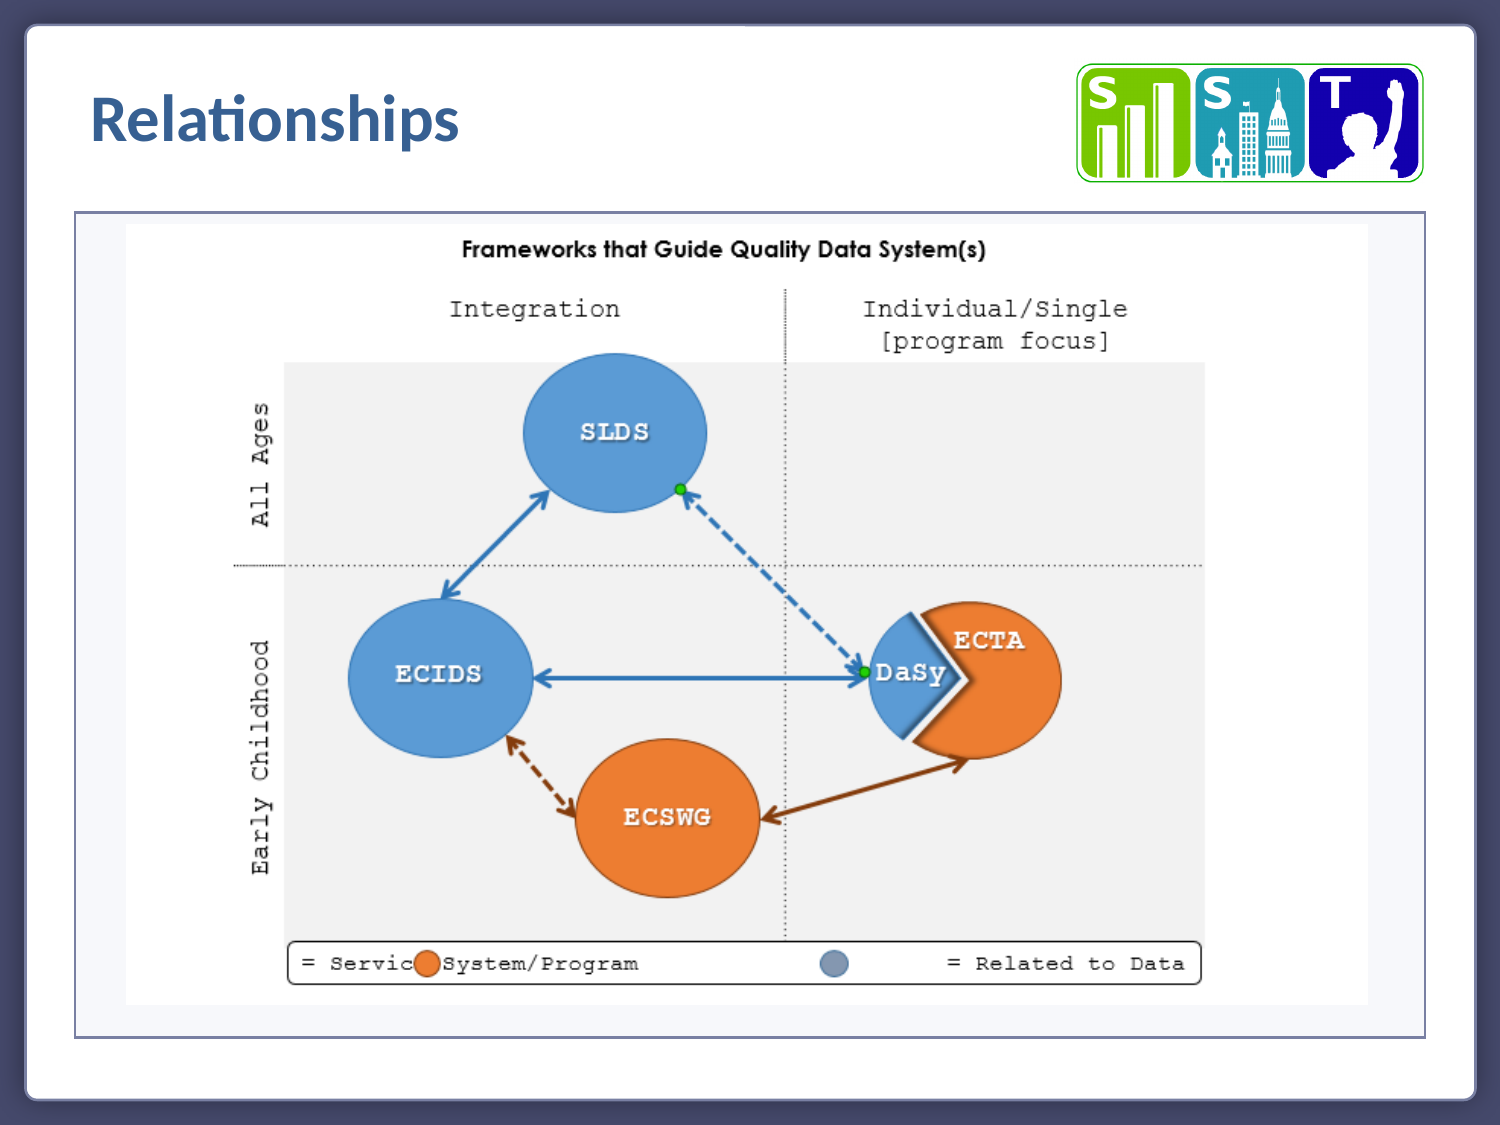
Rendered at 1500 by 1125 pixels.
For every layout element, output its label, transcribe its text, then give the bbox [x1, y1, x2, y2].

picture [1074, 58, 1425, 184]
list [126, 224, 1368, 1006]
text_box Relationships [74, 62, 1363, 188]
